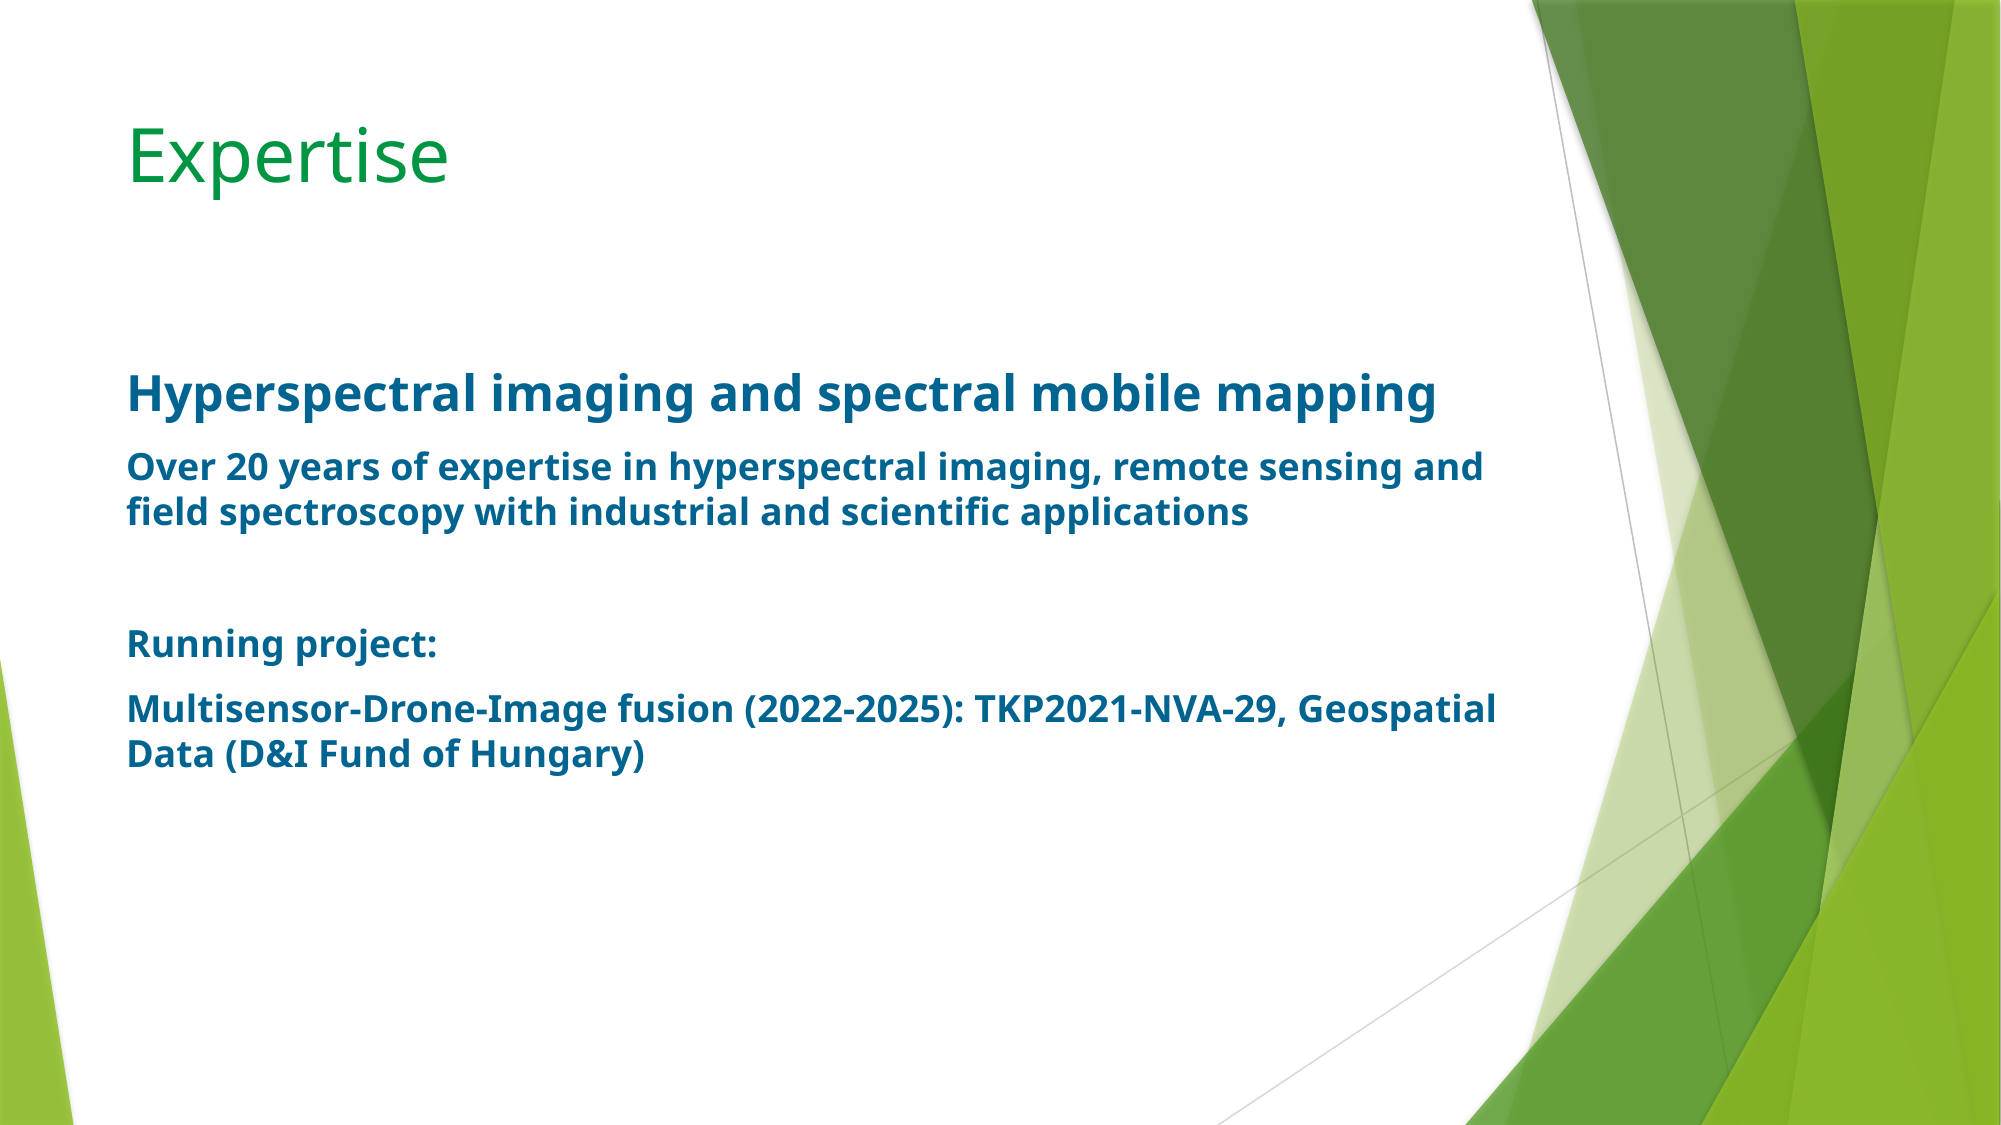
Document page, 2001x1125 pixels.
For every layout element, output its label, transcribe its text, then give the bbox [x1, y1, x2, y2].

list Hyperspectral imaging and spectral mobile mapping Over 20 years of expertise in hyperspectral imaging, remote sensing and field spectroscopy with industrial and scientific applications Running project: Multisensor-Drone-Image fusion (2022-2025): TKP2021-NVA-29, Geospatial Data (D&I Fund of Hungary) [111, 354, 1522, 992]
title Expertise [111, 99, 1522, 317]
